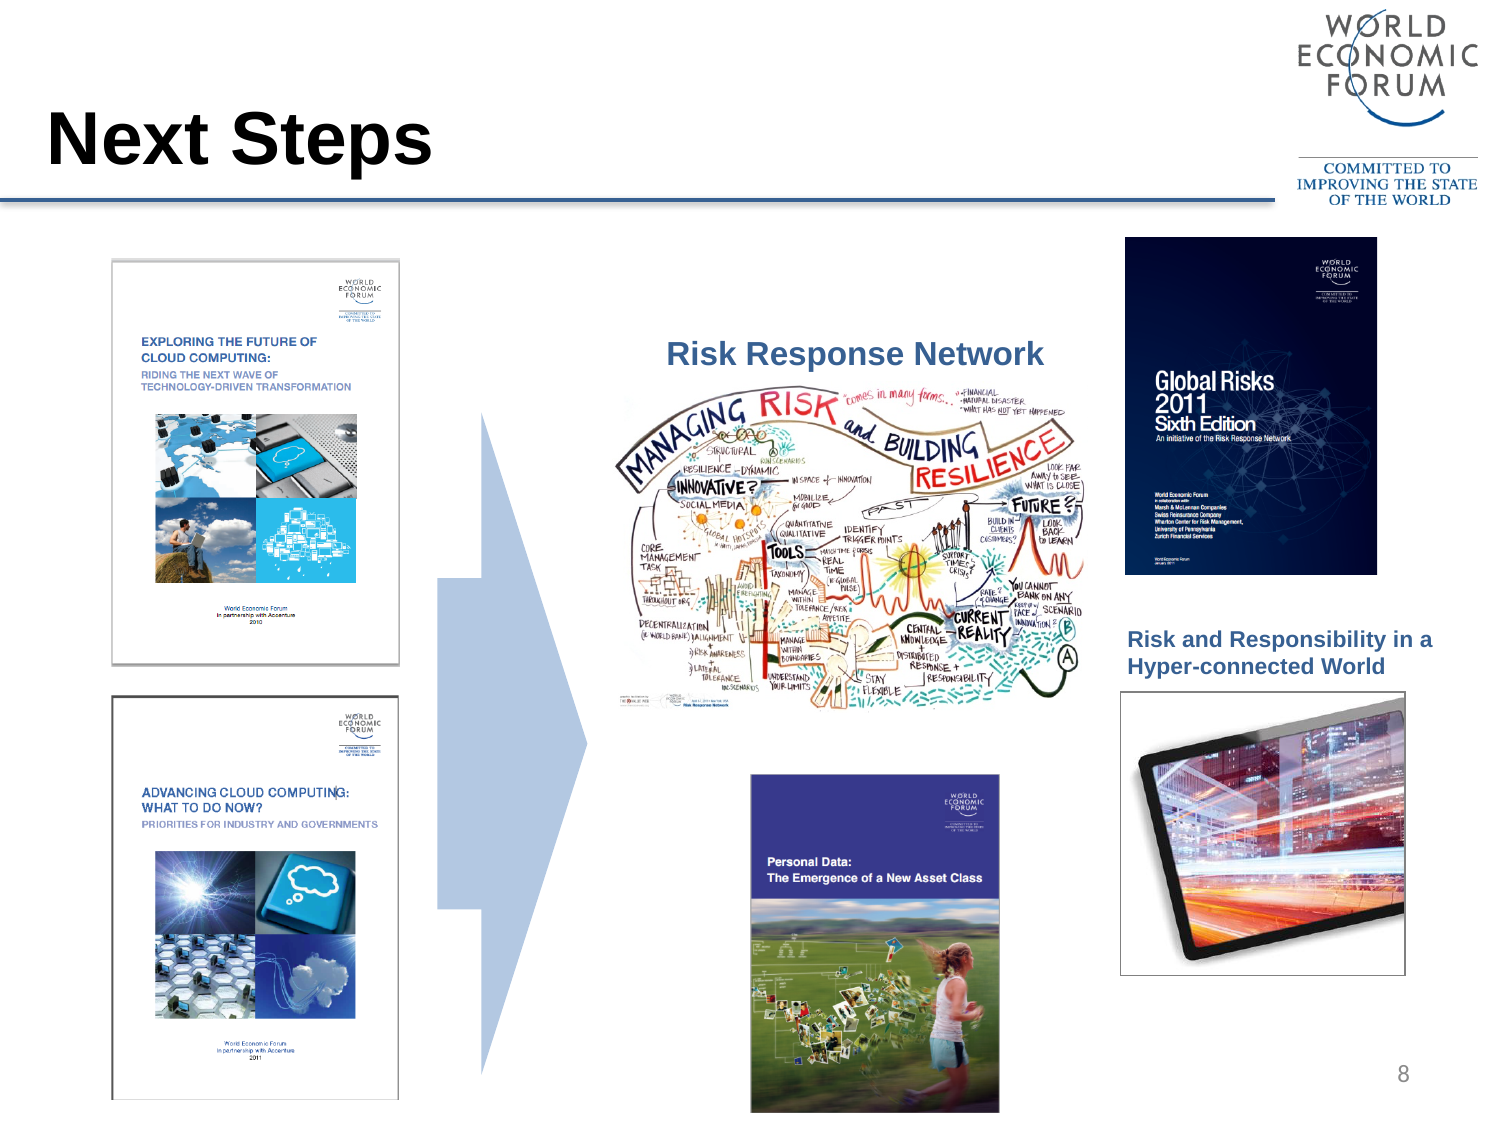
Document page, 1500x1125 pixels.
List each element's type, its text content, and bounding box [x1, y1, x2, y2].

text_box Risk Response Network [651, 324, 1060, 379]
text_box Risk and Responsibility in a Hyper-connected World [1112, 616, 1450, 687]
picture [110, 258, 401, 667]
picture [1297, 9, 1478, 206]
slide_number 8 [1074, 1042, 1425, 1103]
picture [1121, 692, 1405, 976]
picture [110, 695, 399, 1101]
text_box [435, 410, 590, 1077]
picture [612, 381, 1088, 713]
picture [749, 774, 1001, 1113]
picture [1124, 237, 1378, 576]
text_box Next Steps [31, 44, 1250, 188]
